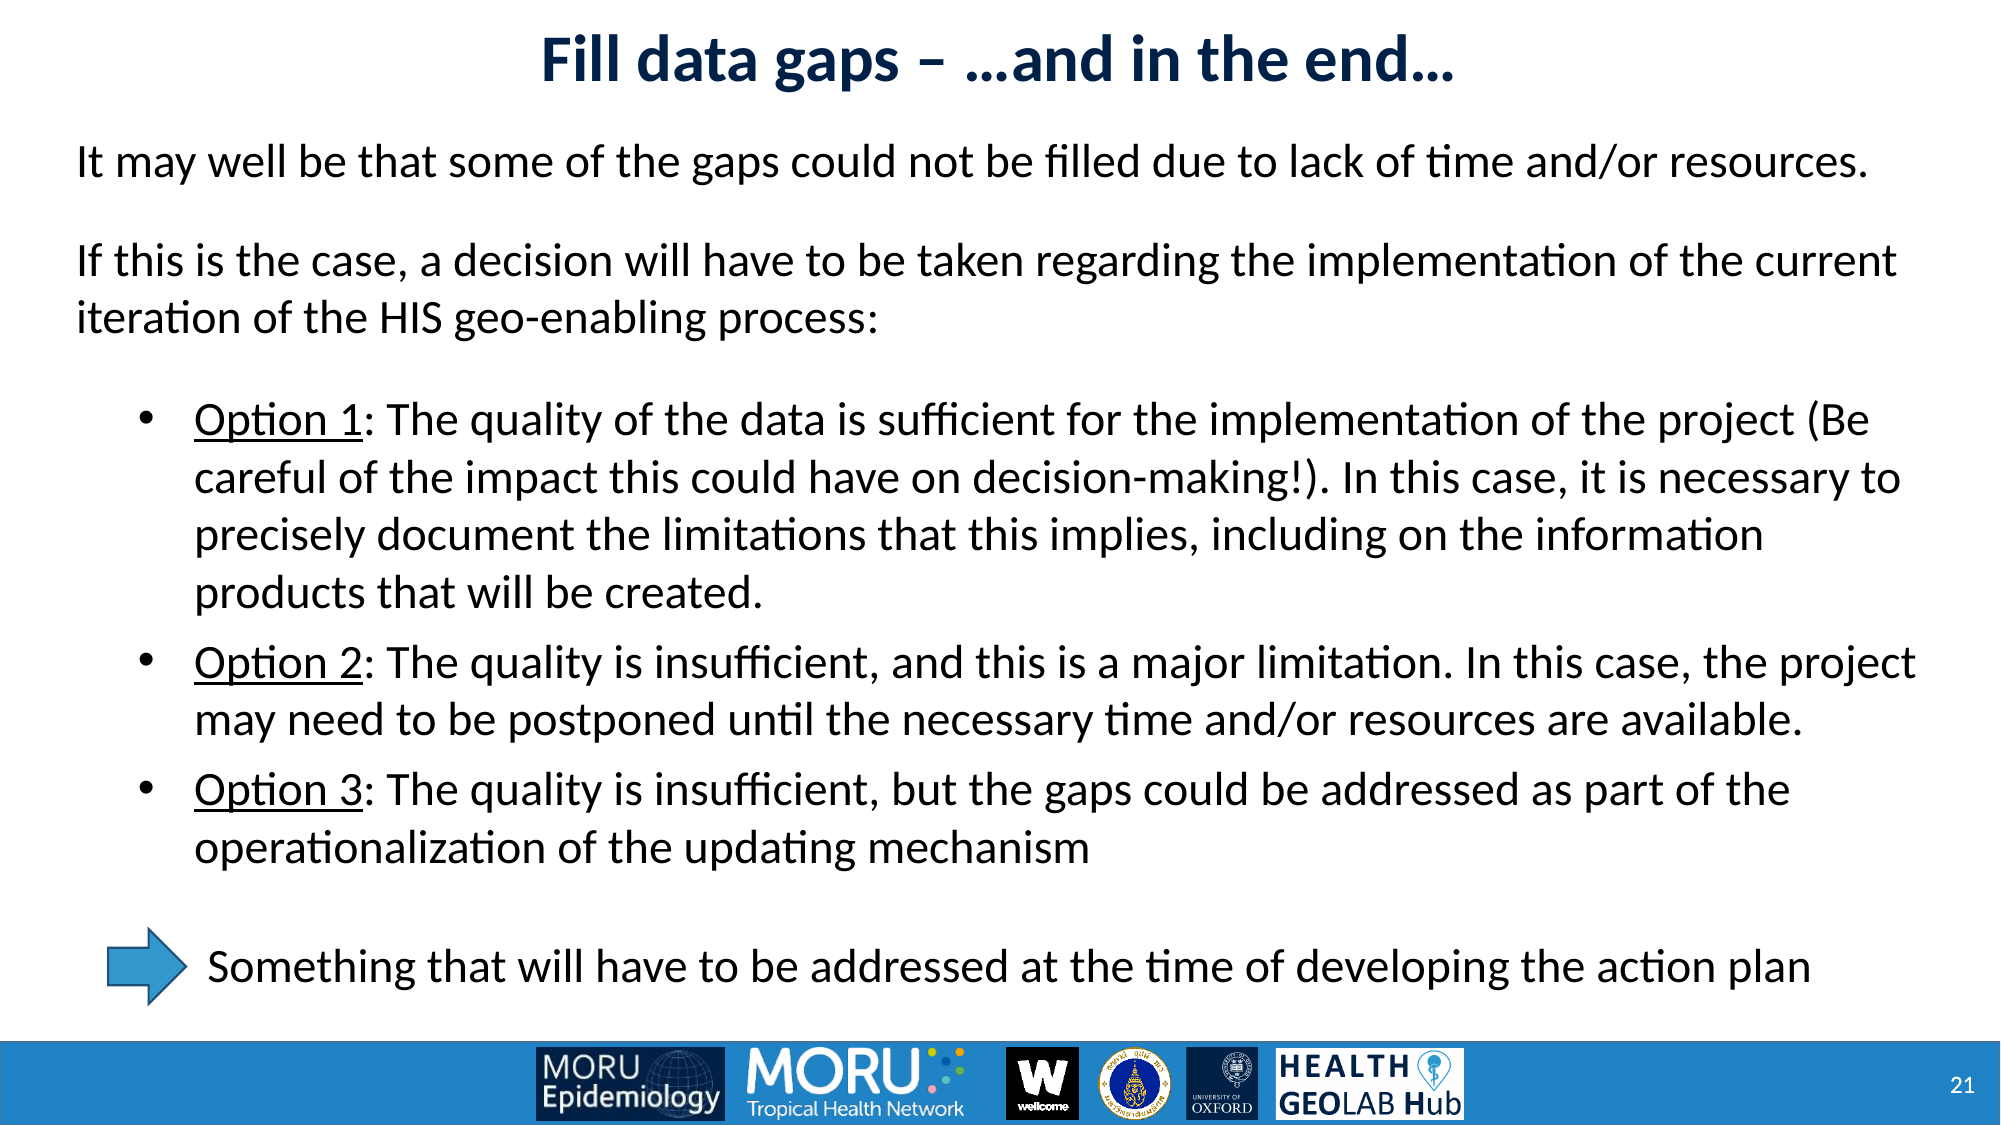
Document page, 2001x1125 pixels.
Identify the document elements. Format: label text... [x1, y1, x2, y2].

text_box It may well be that some of the gaps could not be filled due to lack of time and/or resources. [61, 122, 1968, 195]
text_box If this is the case, a decision will have to be taken regarding the implementation of the current iteration of the HIS geo-enabling process: [61, 221, 1944, 351]
text_box Option 1: The quality of the data is sufficient for the implementation of the project (Be careful of the impact this could have on decision-making!). In this case, it is necessary to precisely document the limitations that this implies, including on the information products that will be created. Option 2: The quality is insufficient, and this is a major limitation. In this case, the project may need to be postponed until the necessary time and/or resources are available. Option 3: The quality is insufficient, but the gaps could be addressed as part of the operationalization of the updating mechanism [137, 387, 1945, 787]
picture [747, 1047, 964, 1120]
text_box Fill data gaps – …and in the end… [0, 3, 2000, 118]
picture [1186, 1047, 1258, 1120]
picture [1275, 1048, 1464, 1120]
text_box Something that will have to be addressed at the time of developing the action plan [207, 934, 2000, 1018]
picture [1098, 1047, 1171, 1120]
text_box [107, 926, 188, 1007]
picture [1006, 1047, 1079, 1120]
text_box 21 [1935, 1061, 2000, 1109]
picture [536, 1047, 725, 1121]
